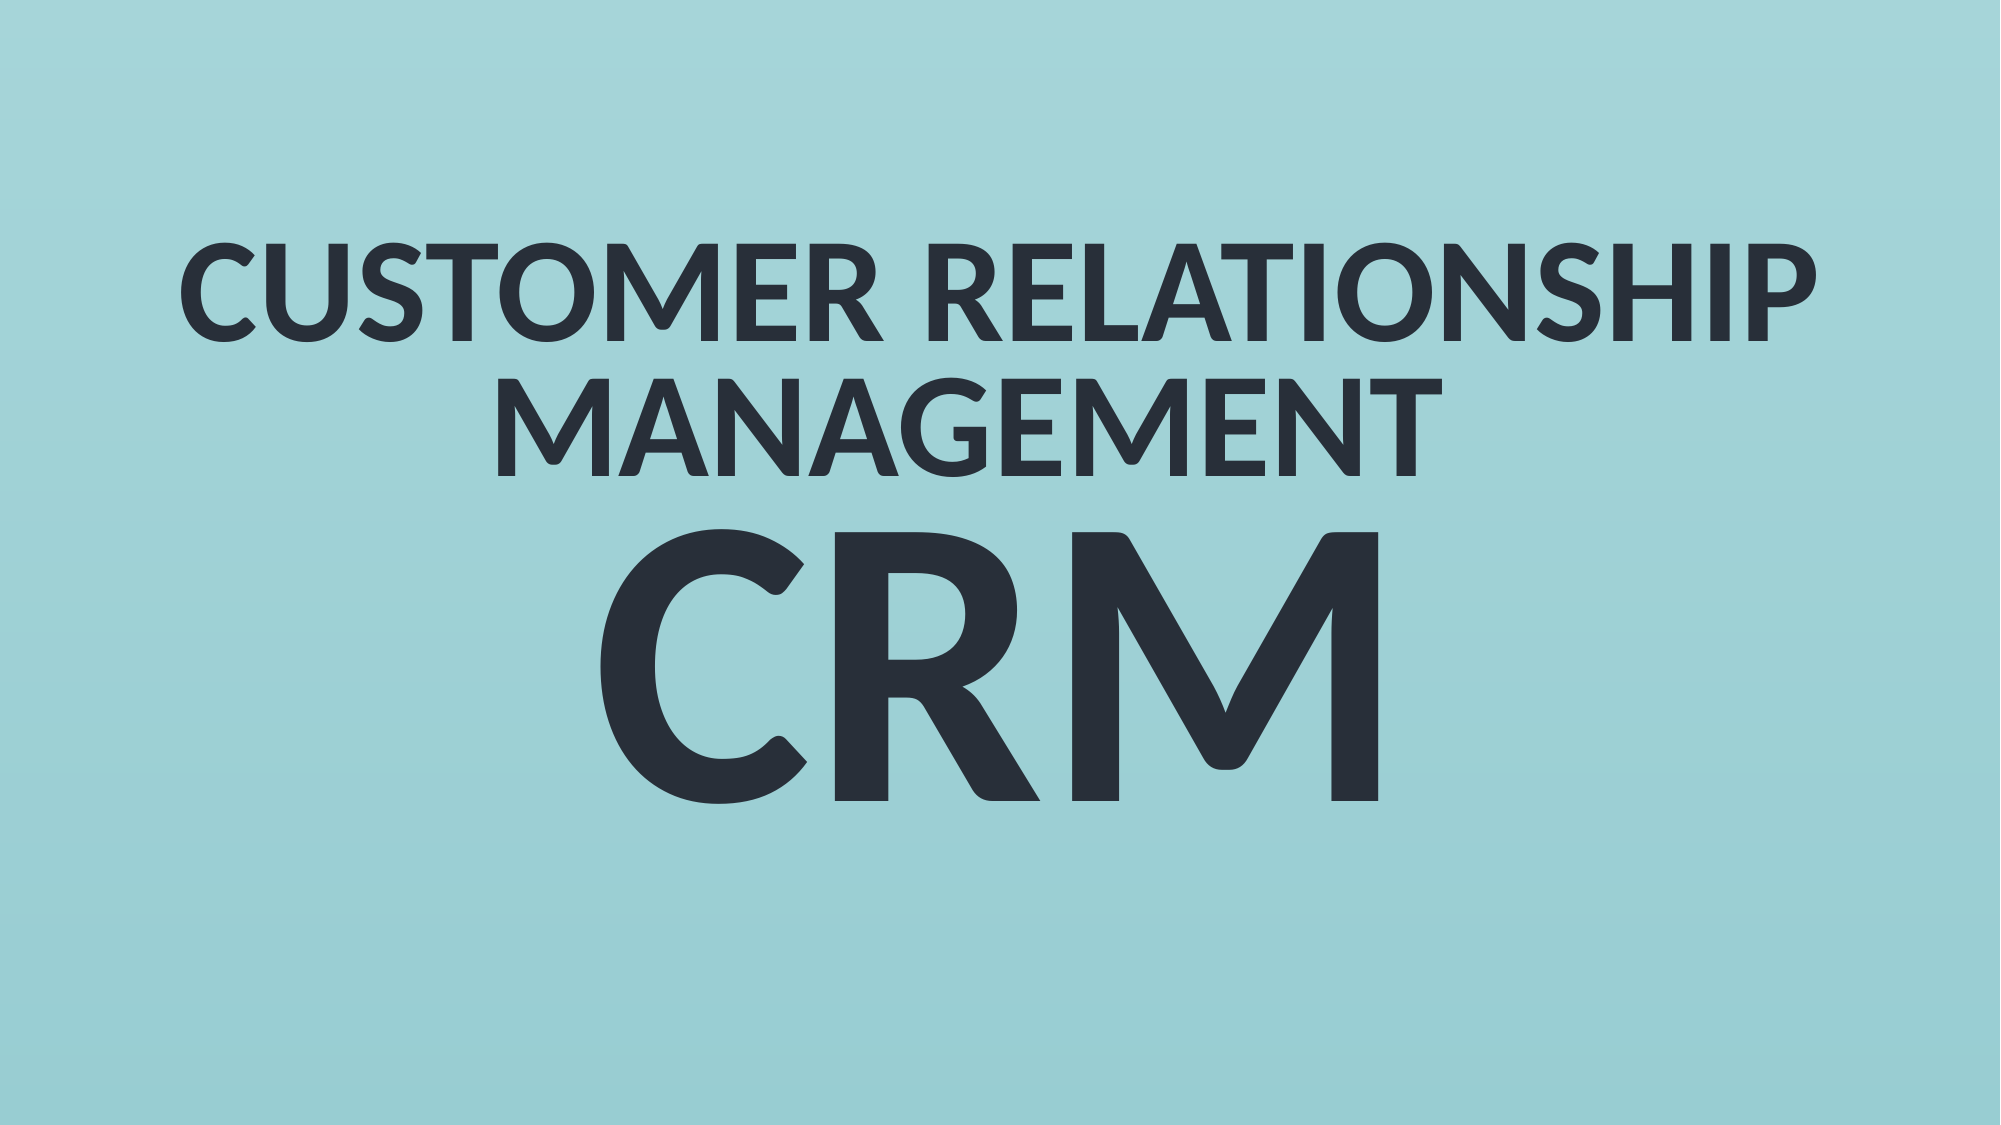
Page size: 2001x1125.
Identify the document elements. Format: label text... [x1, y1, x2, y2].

title CUSTOMER RELATIONSHIP MANAGEMENT CRM [0, 0, 2000, 1125]
